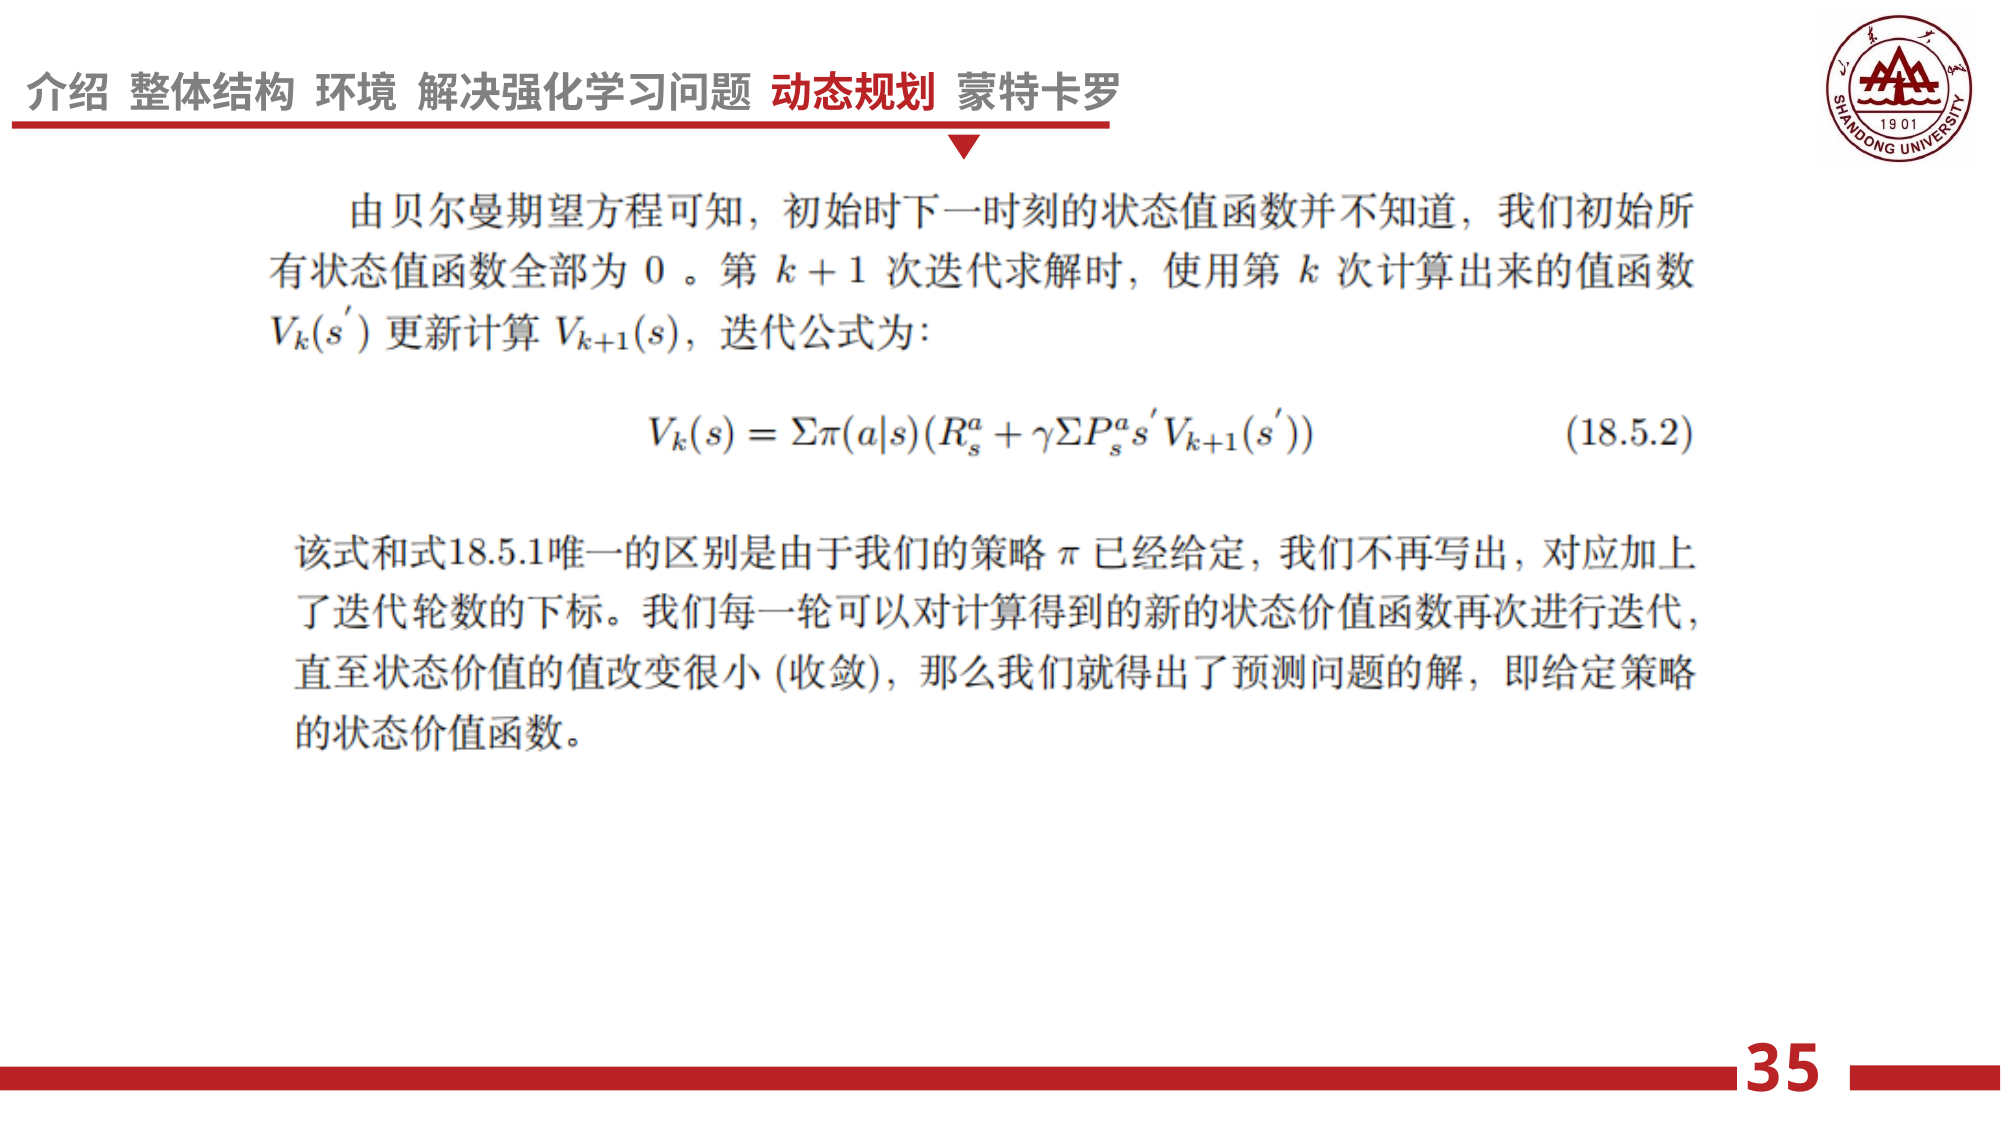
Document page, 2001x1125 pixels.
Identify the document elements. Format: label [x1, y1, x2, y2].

picture [285, 524, 1715, 761]
picture [249, 178, 1708, 475]
picture [1820, 9, 1977, 167]
